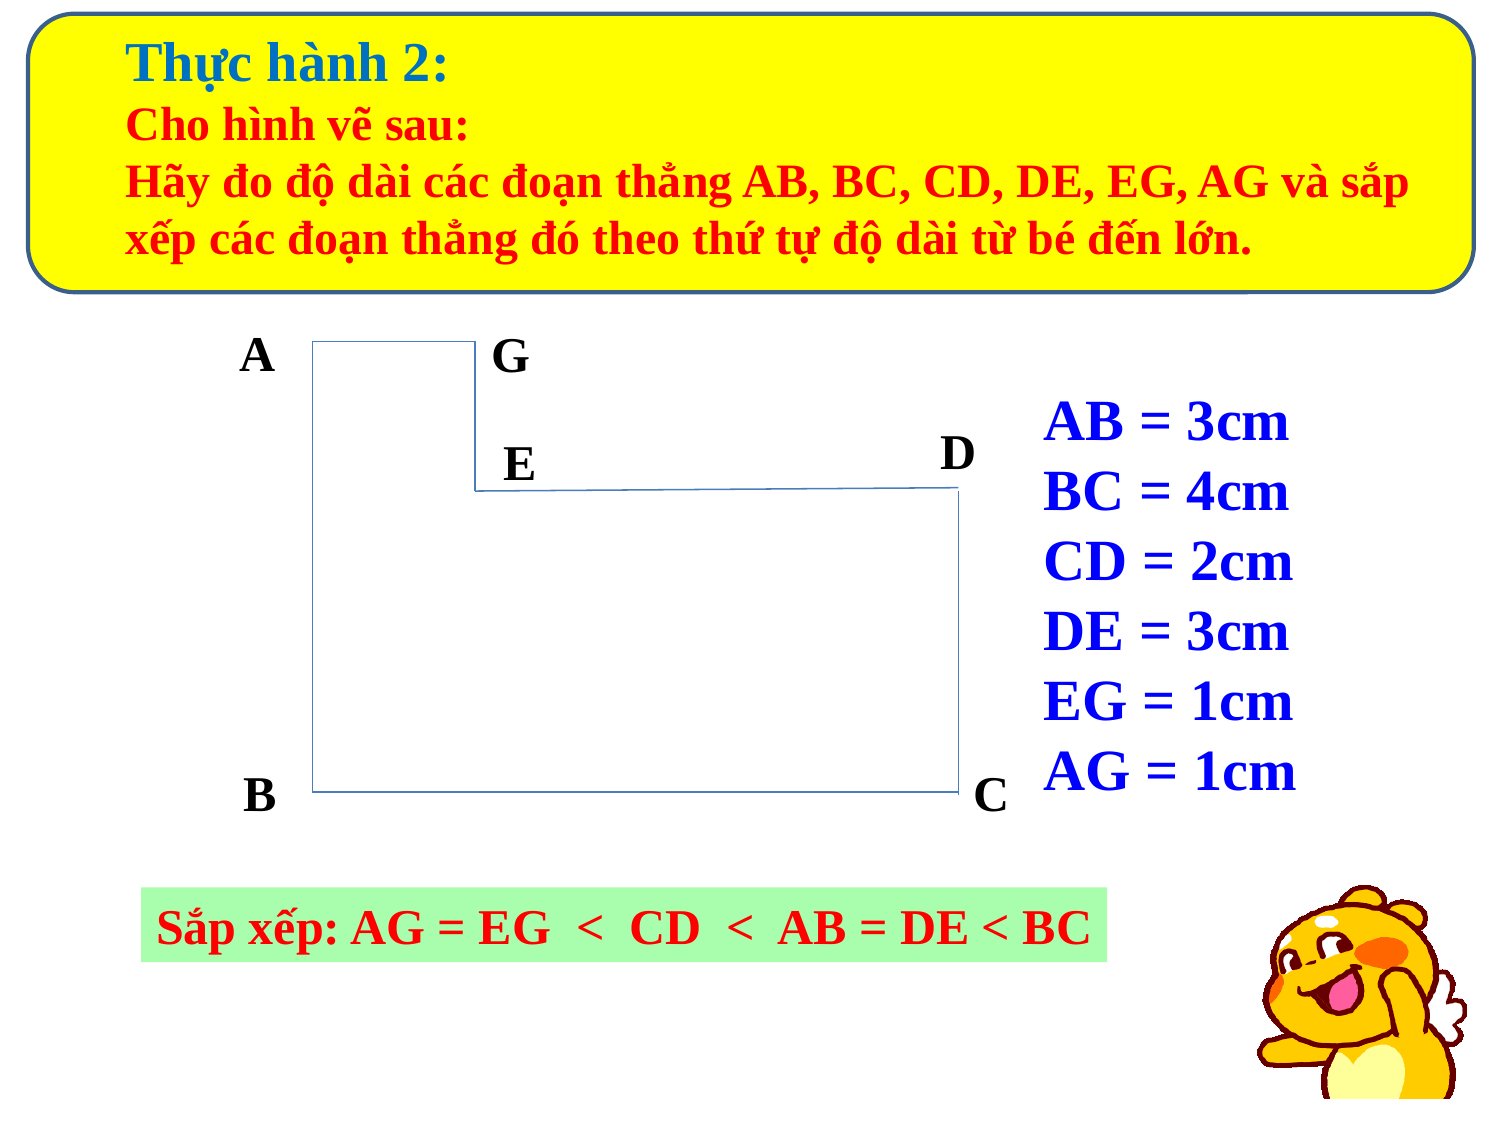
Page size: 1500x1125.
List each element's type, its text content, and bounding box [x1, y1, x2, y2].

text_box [224, 313, 1026, 831]
text_box Sắp xếp: AG = EG < CD < AB = DE < BC [141, 887, 1108, 963]
text_box [25, 11, 1476, 295]
picture [1224, 862, 1500, 1112]
text_box AB = 3cm BC = 4cm CD = 2cm DE = 3cm EG = 1cm AG = 1cm [1029, 374, 1324, 810]
text_box Thực hành 2: Cho hình vẽ sau: Hãy đo độ dài các đoạn thẳng AB, BC, CD, DE, EG, AG và sắp xếp các đoạn thẳng đó theo thứ tự độ dài từ bé đến lớn. [110, 17, 1436, 272]
